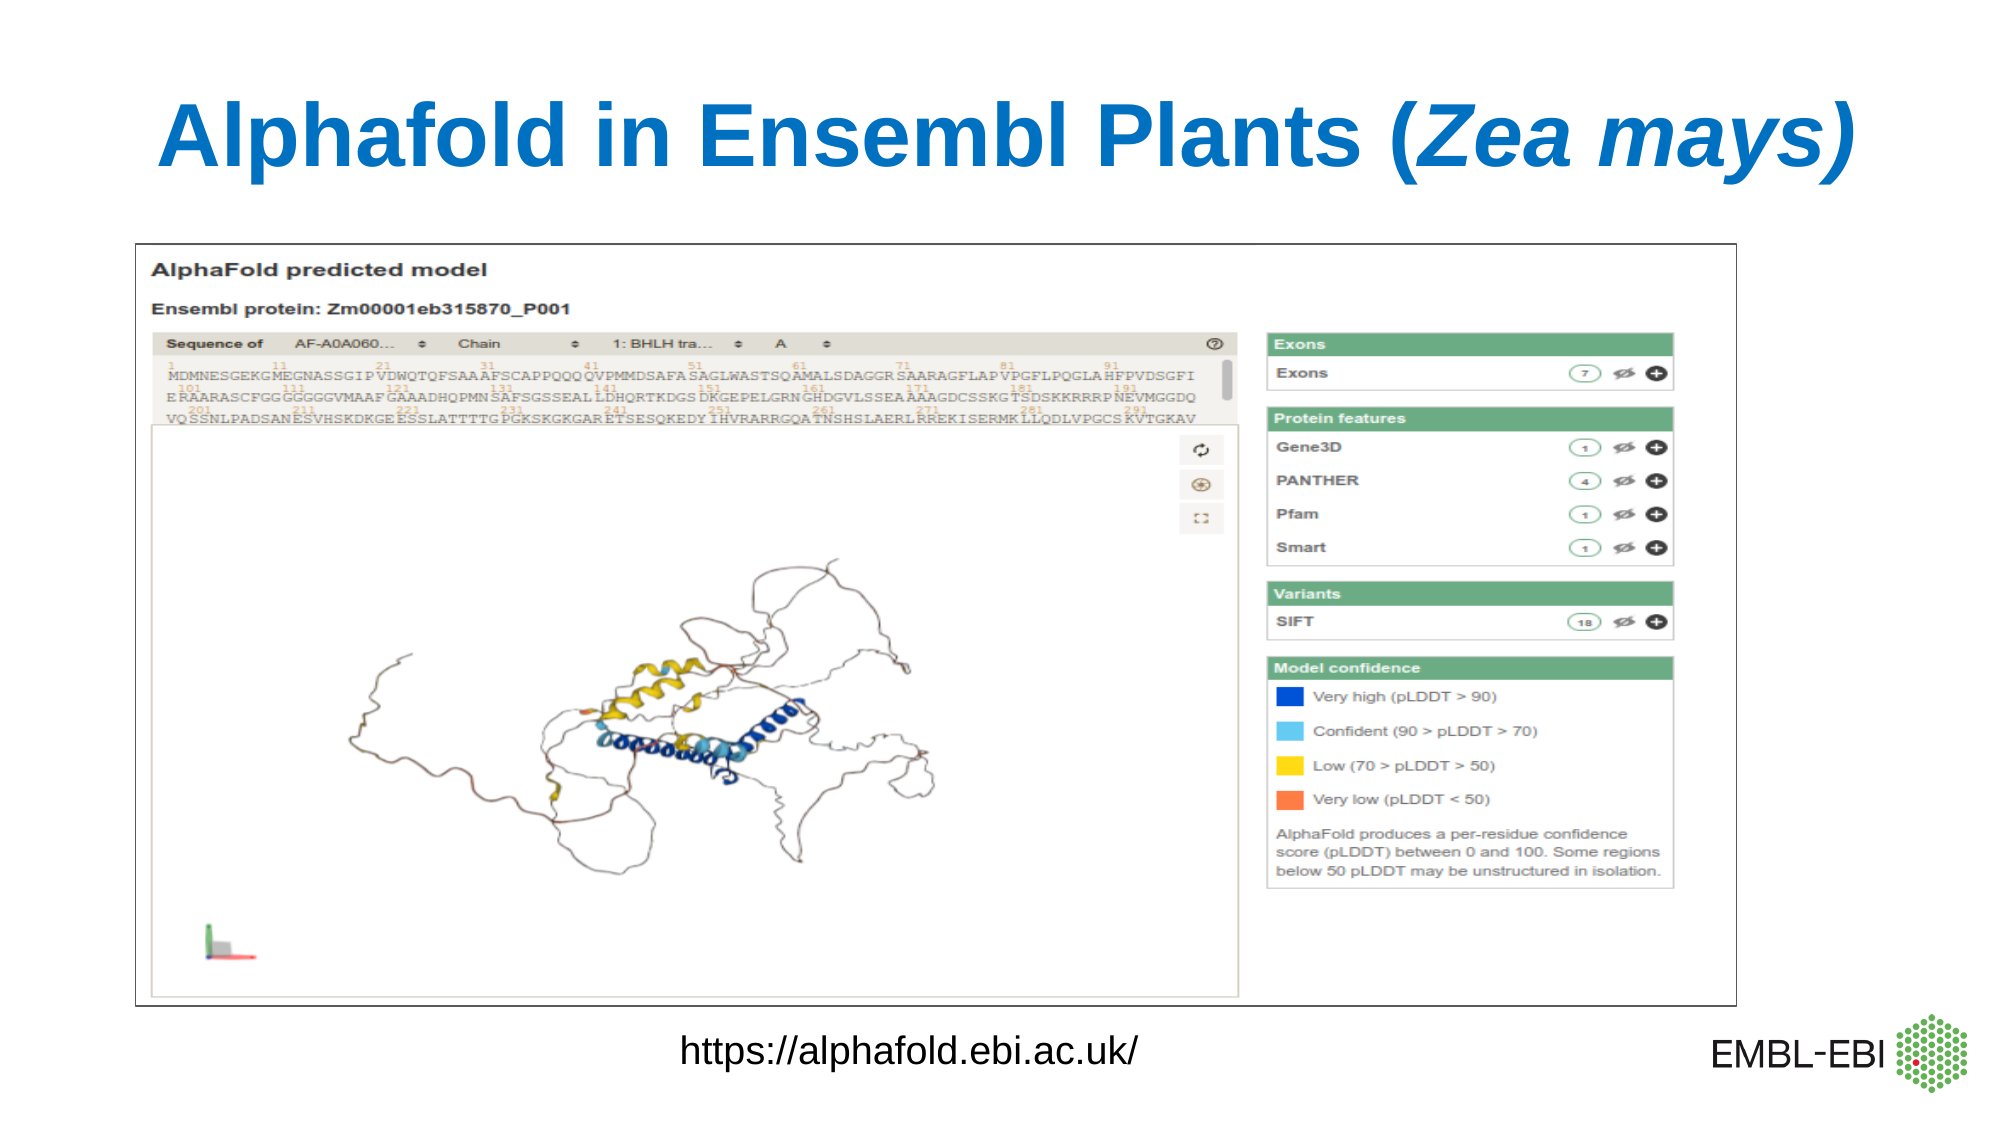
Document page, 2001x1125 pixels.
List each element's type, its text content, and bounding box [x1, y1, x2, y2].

picture [1713, 1014, 1967, 1093]
title Alphafold in Ensembl Plants (Zea mays) [136, 56, 1906, 182]
picture [136, 244, 1736, 1006]
text_box https://alphafold.ebi.ac.uk/ [581, 1017, 1238, 1093]
